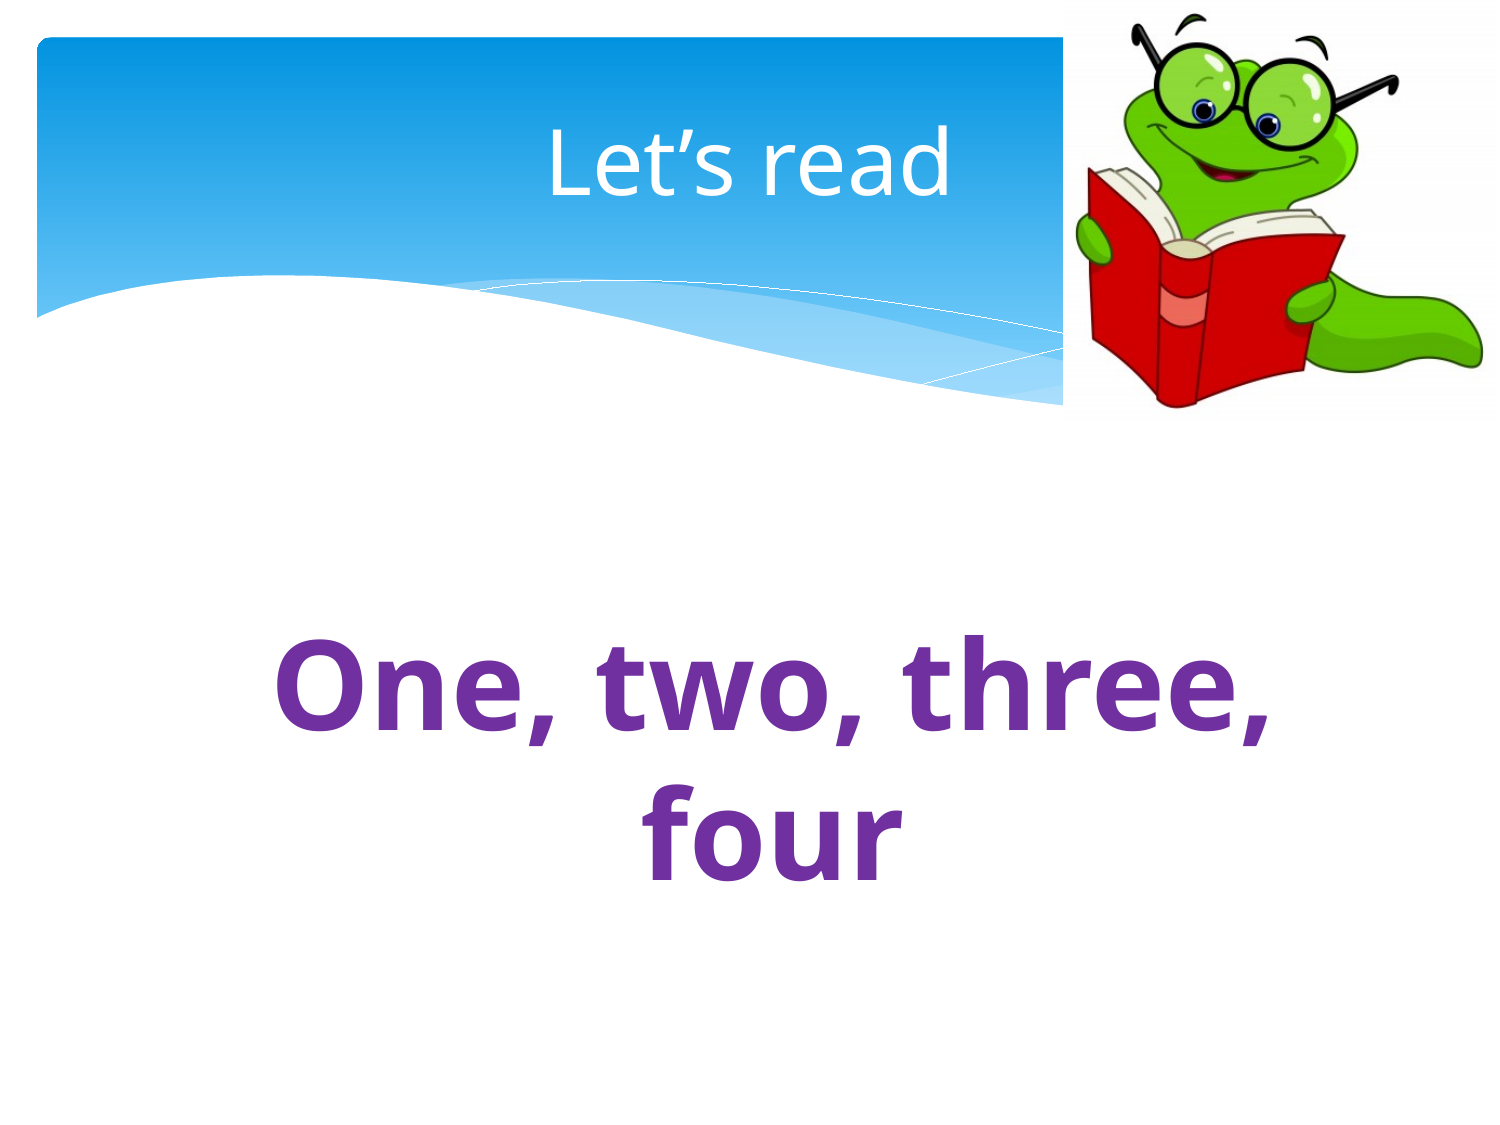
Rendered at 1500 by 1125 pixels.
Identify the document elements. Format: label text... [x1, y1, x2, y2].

picture [1063, 0, 1497, 423]
title Let’s read [75, 55, 1057, 261]
list One, two, three, four [143, 338, 1359, 1005]
